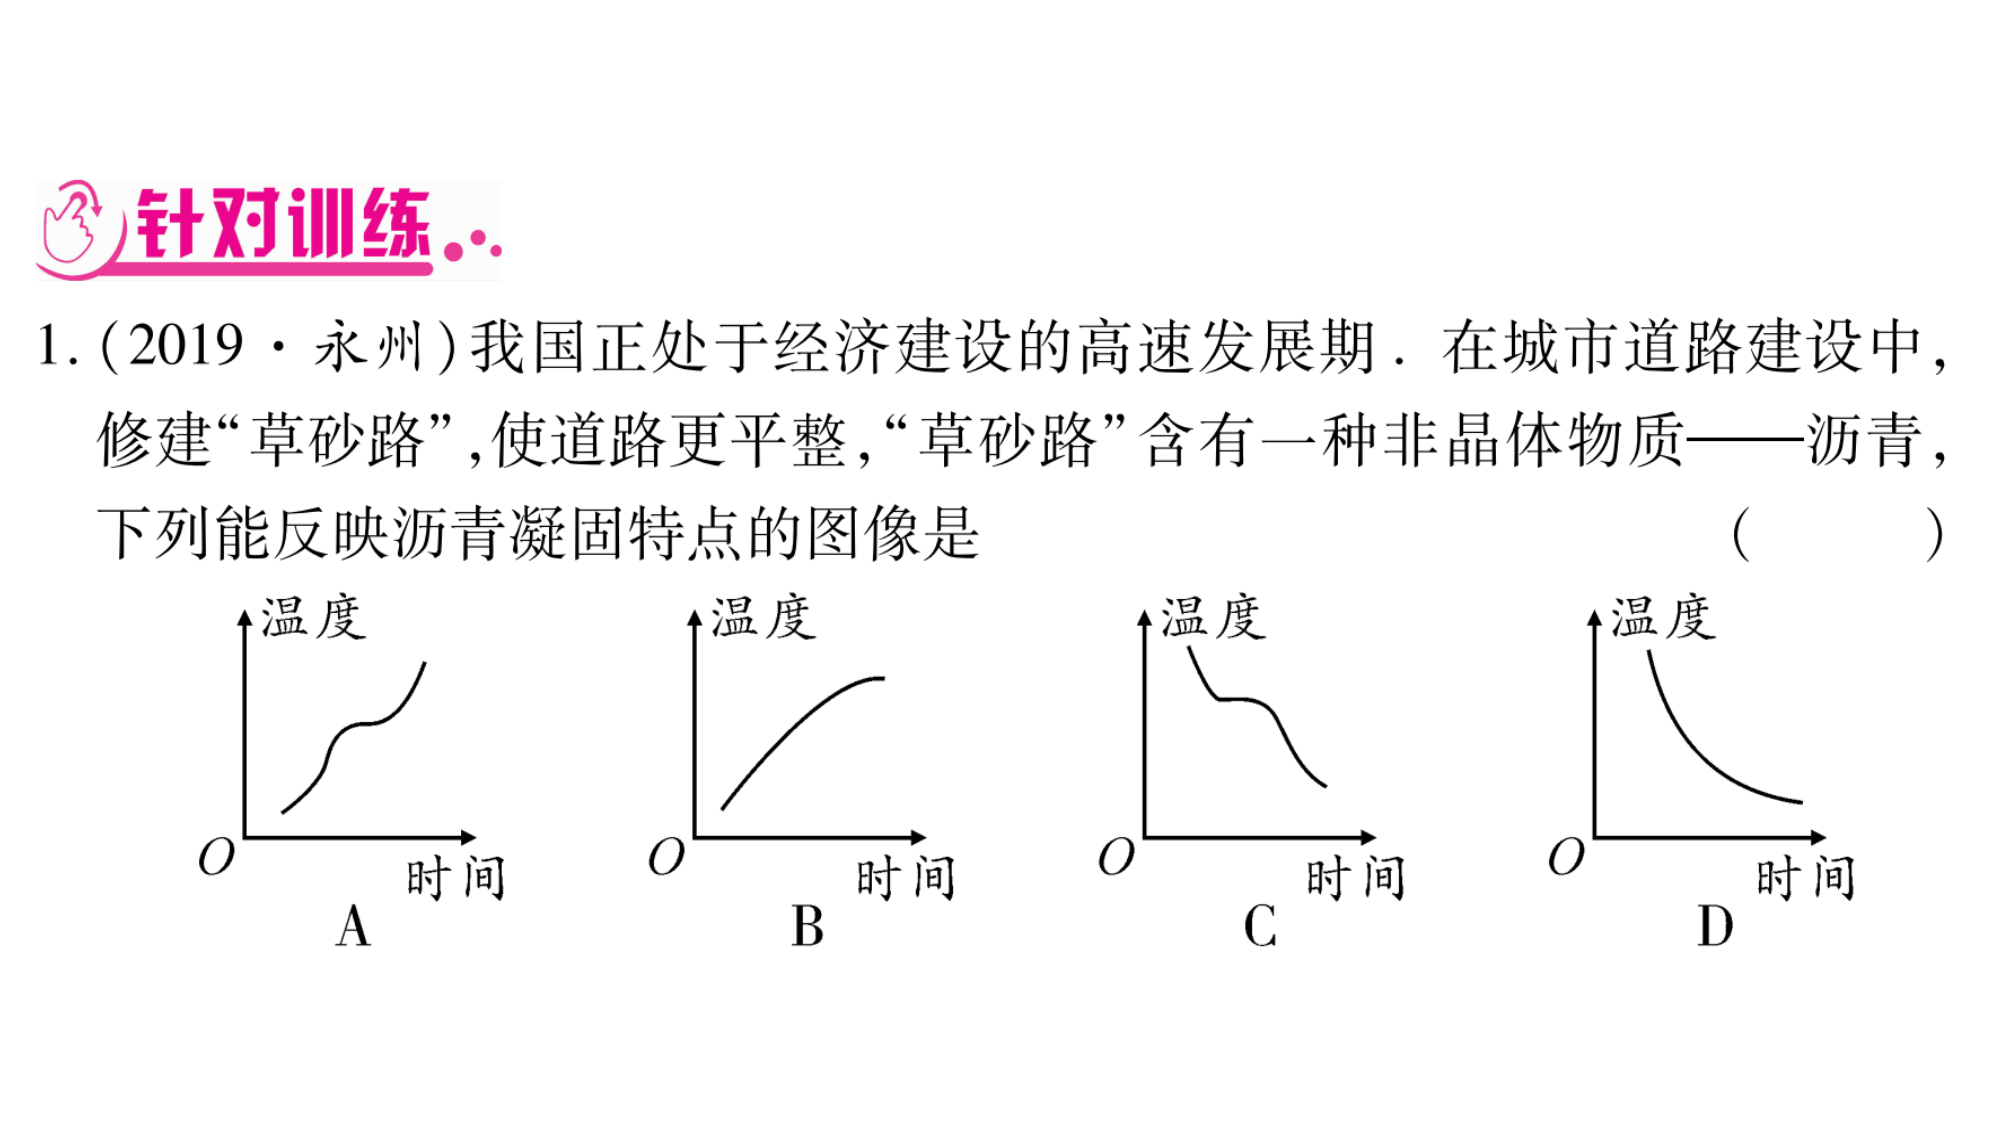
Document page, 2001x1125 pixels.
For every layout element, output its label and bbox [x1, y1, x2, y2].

text_box [30, 141, 1970, 959]
